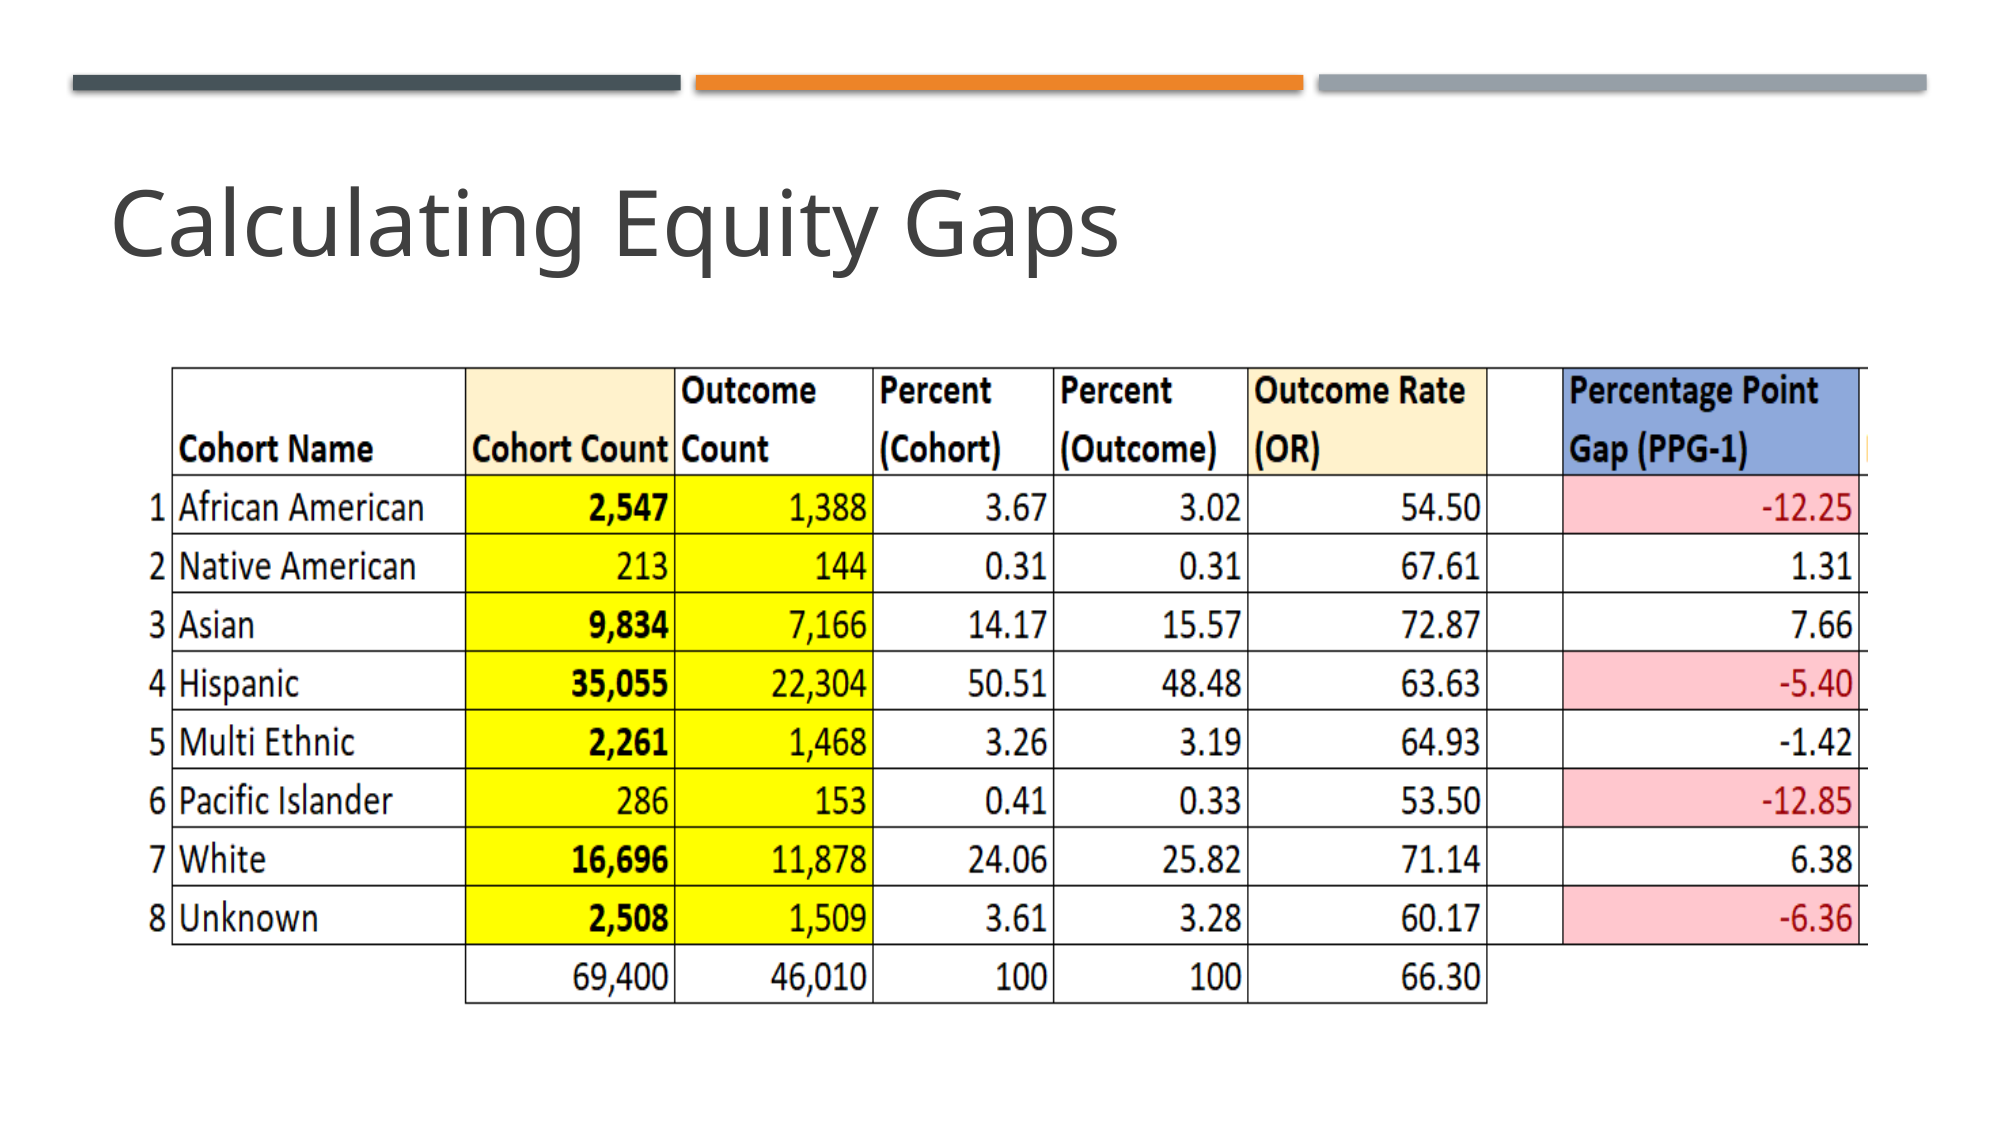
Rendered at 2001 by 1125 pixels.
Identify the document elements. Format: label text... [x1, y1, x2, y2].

title Calculating Equity Gaps [94, 119, 1904, 282]
picture [130, 351, 1868, 1006]
